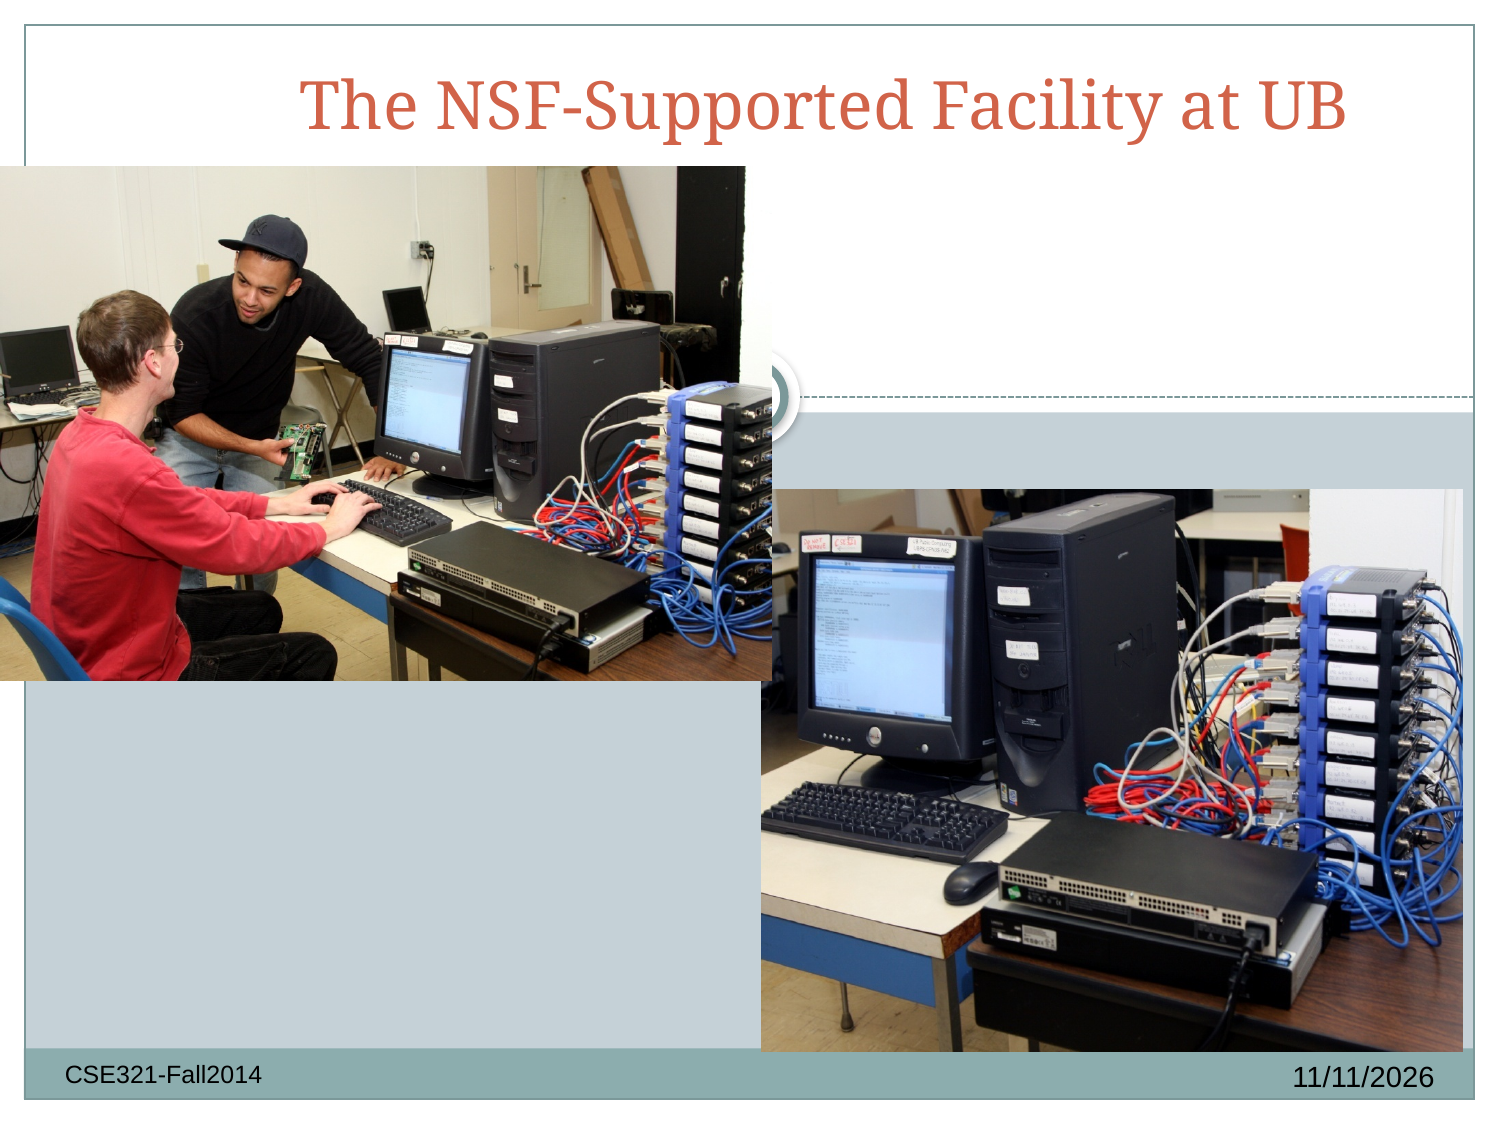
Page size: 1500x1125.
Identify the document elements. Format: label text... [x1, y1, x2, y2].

picture [0, 165, 1463, 1053]
title The NSF-Supported Facility at UB [150, 0, 1500, 150]
slide_number 16 [778, 360, 788, 434]
footer CSE321-Fall2014 [50, 1051, 638, 1112]
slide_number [950, 1062, 1450, 1111]
